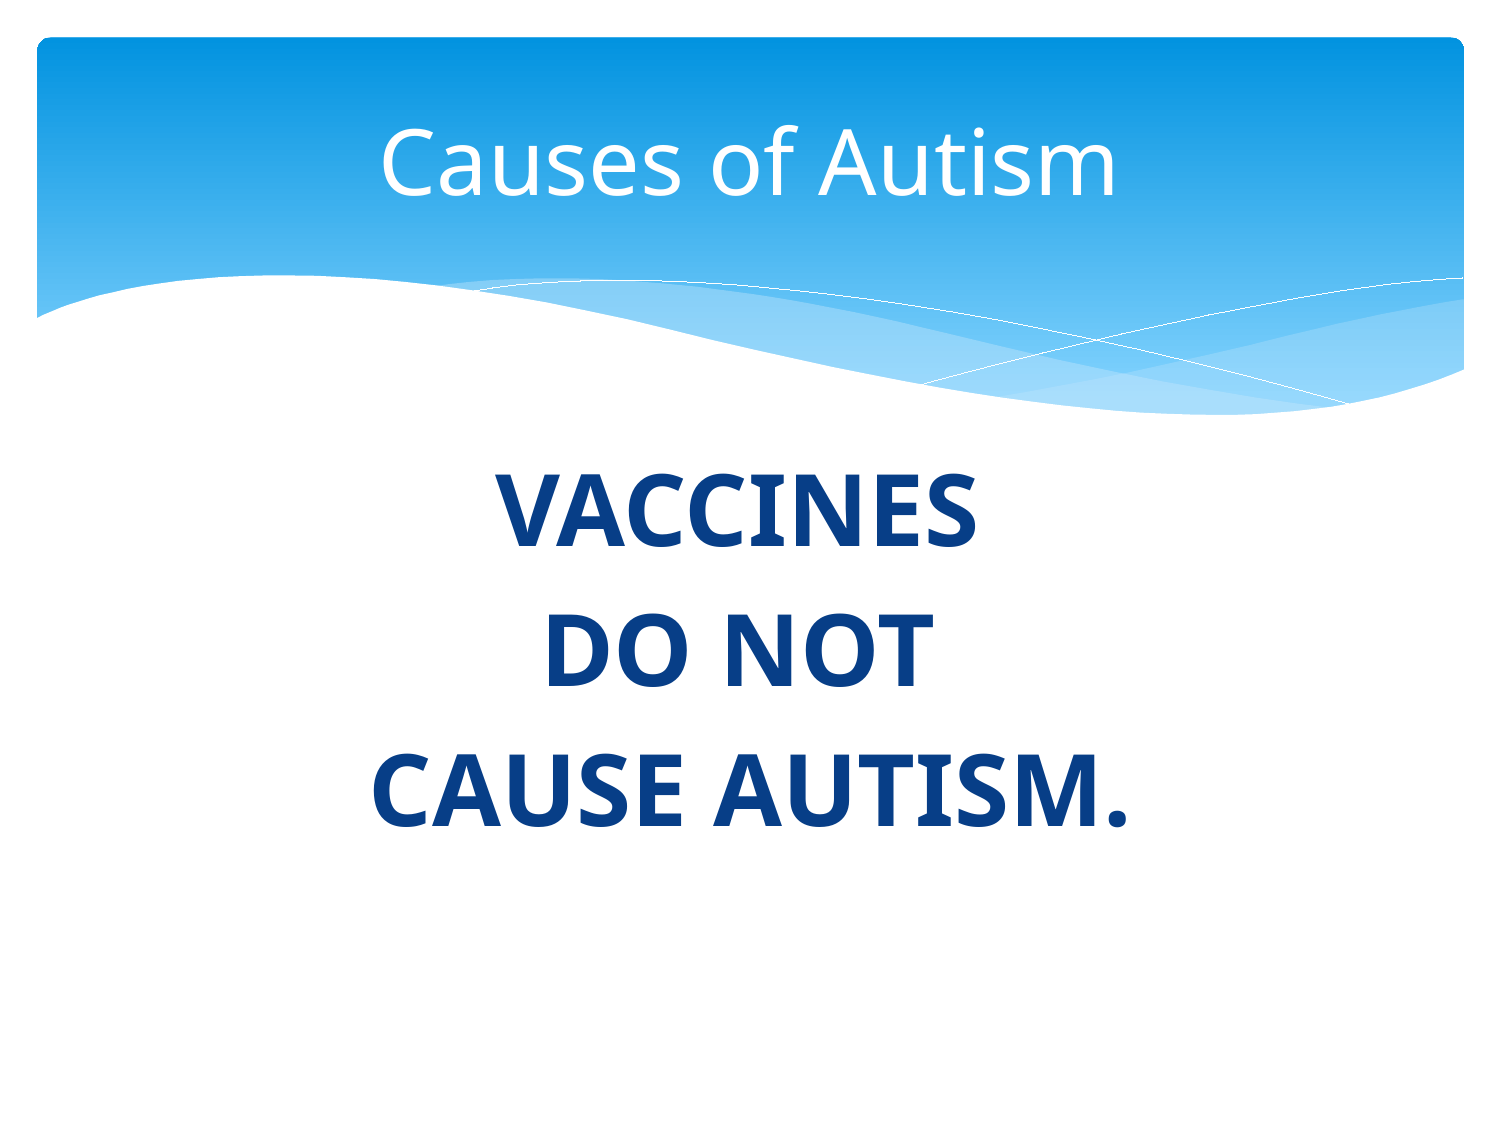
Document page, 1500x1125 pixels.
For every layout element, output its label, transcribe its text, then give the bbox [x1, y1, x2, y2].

title Causes of Autism [75, 55, 1425, 261]
list VACCINES DO NOT CAUSE AUTISM. [143, 438, 1359, 1005]
